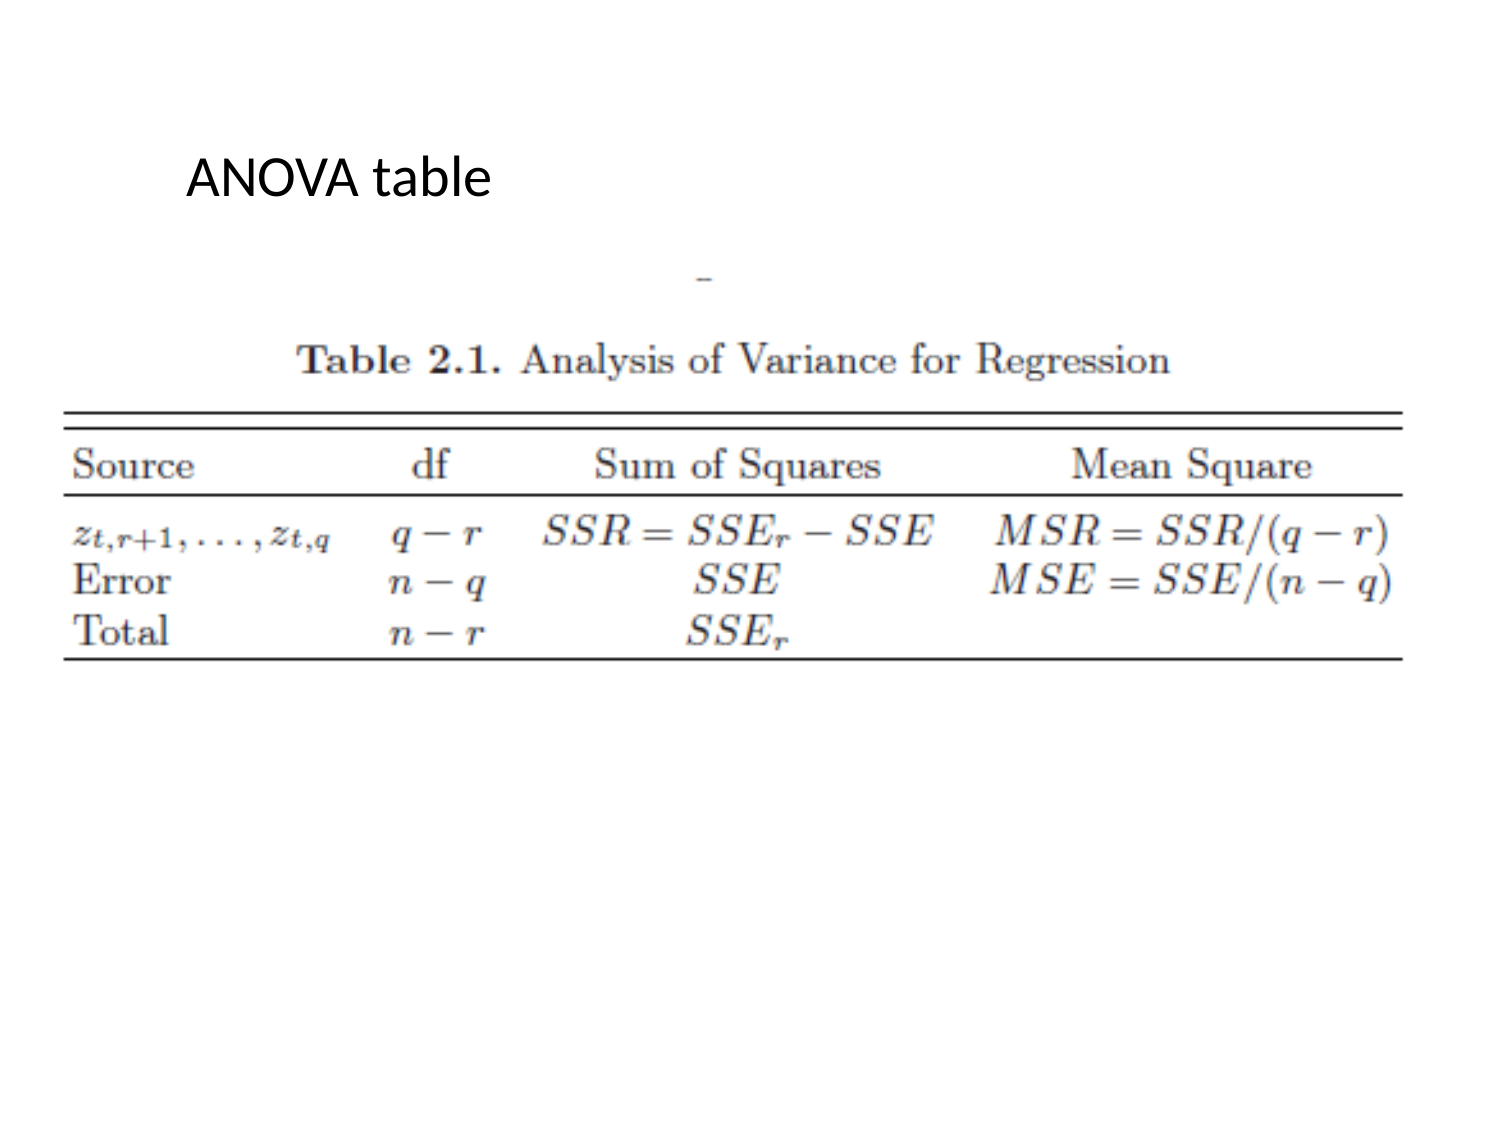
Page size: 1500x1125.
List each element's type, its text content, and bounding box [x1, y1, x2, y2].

picture [3, 274, 1471, 711]
text_box ANOVA table [171, 130, 1063, 215]
